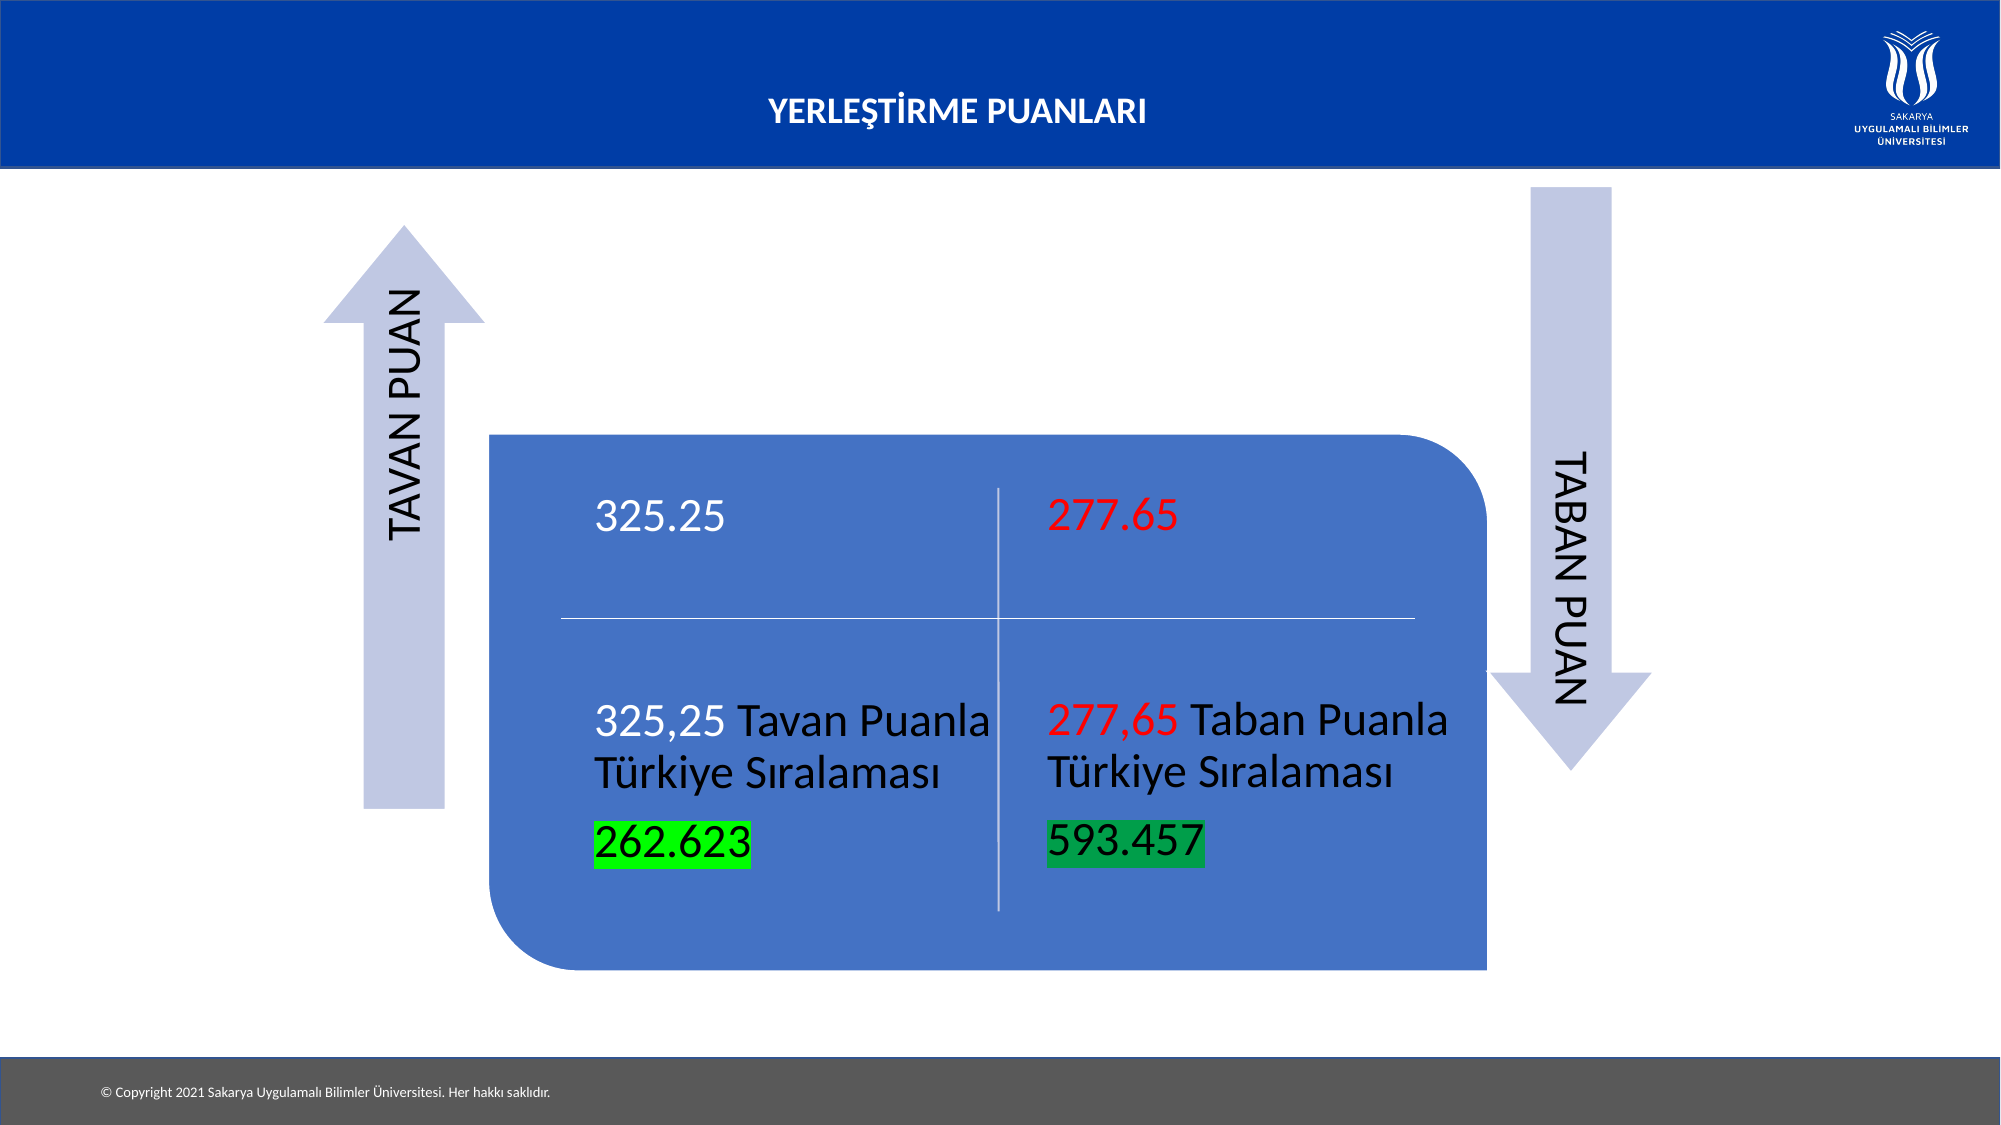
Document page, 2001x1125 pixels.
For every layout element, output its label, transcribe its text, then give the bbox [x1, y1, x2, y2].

text_box YERLEŞTİRME PUANLARI [753, 78, 1163, 139]
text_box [320, 185, 1655, 1075]
picture [1854, 31, 1969, 147]
